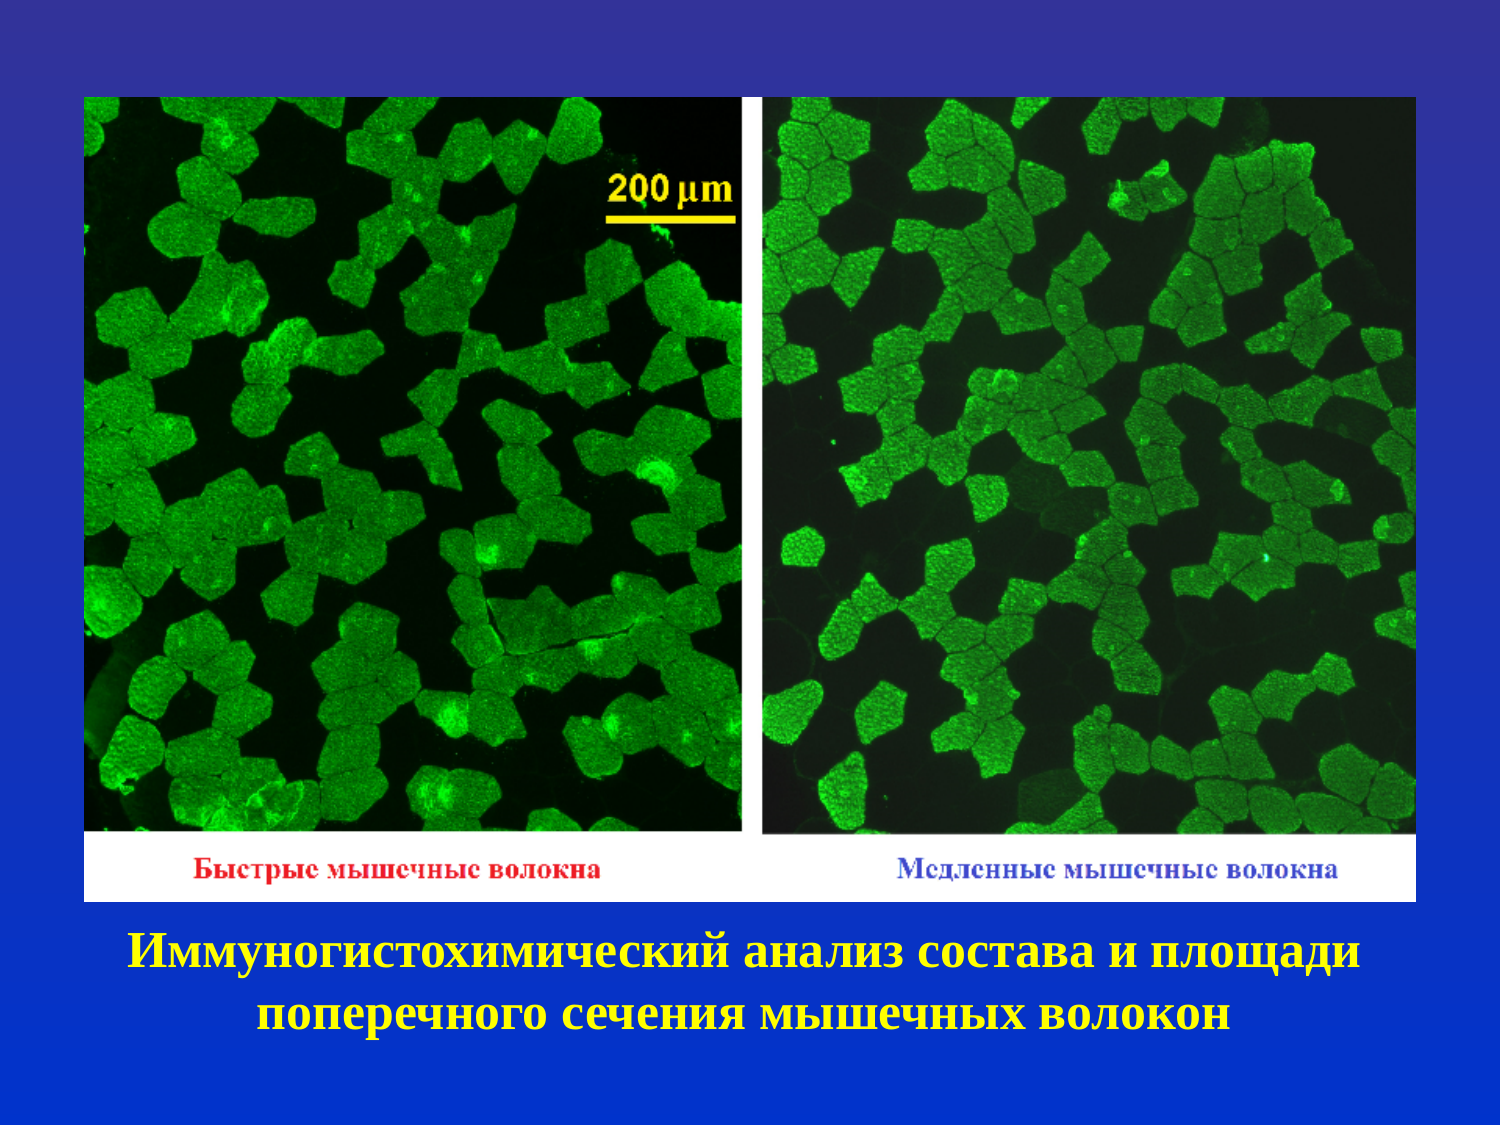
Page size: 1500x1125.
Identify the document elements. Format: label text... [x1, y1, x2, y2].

title Иммуногистохимический анализ состава и площади поперечного сечения мышечных волокон [35, 899, 1454, 1056]
picture [84, 97, 1416, 902]
